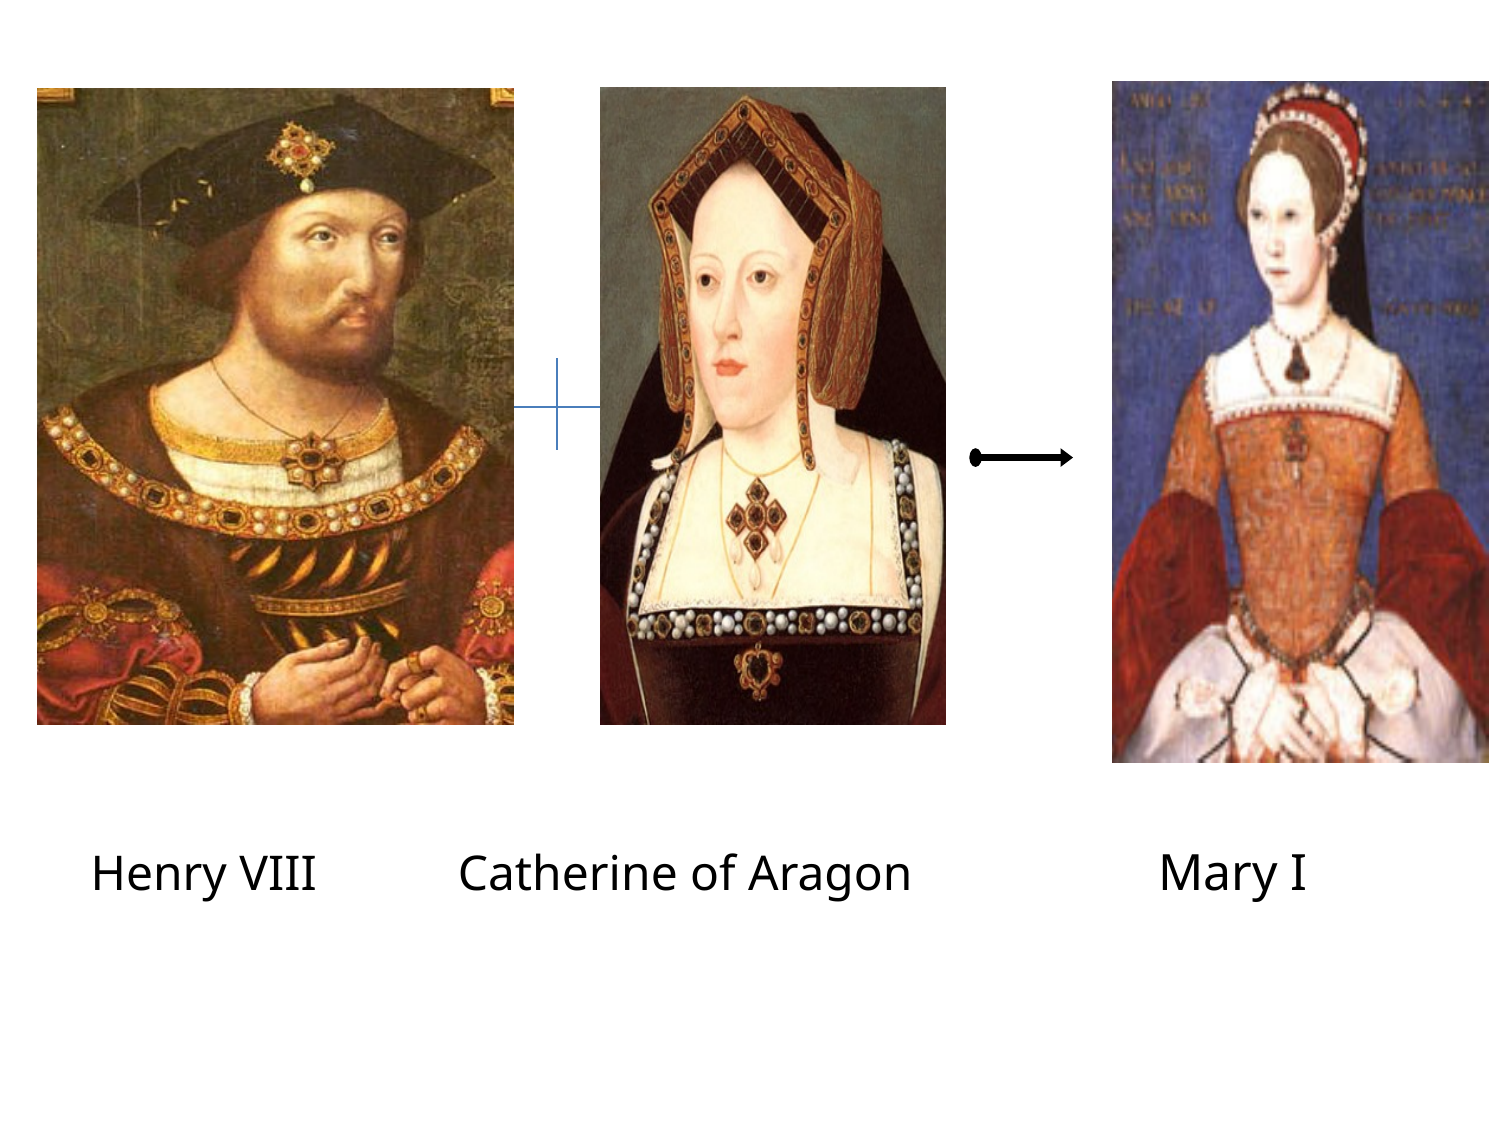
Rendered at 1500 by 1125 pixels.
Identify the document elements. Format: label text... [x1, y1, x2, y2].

picture [1112, 81, 1489, 763]
picture [37, 88, 514, 726]
text_box Henry VIII [80, 837, 448, 905]
text_box Catherine of Aragon [448, 837, 1078, 905]
text_box Mary I [1148, 834, 1423, 905]
picture [599, 87, 947, 726]
